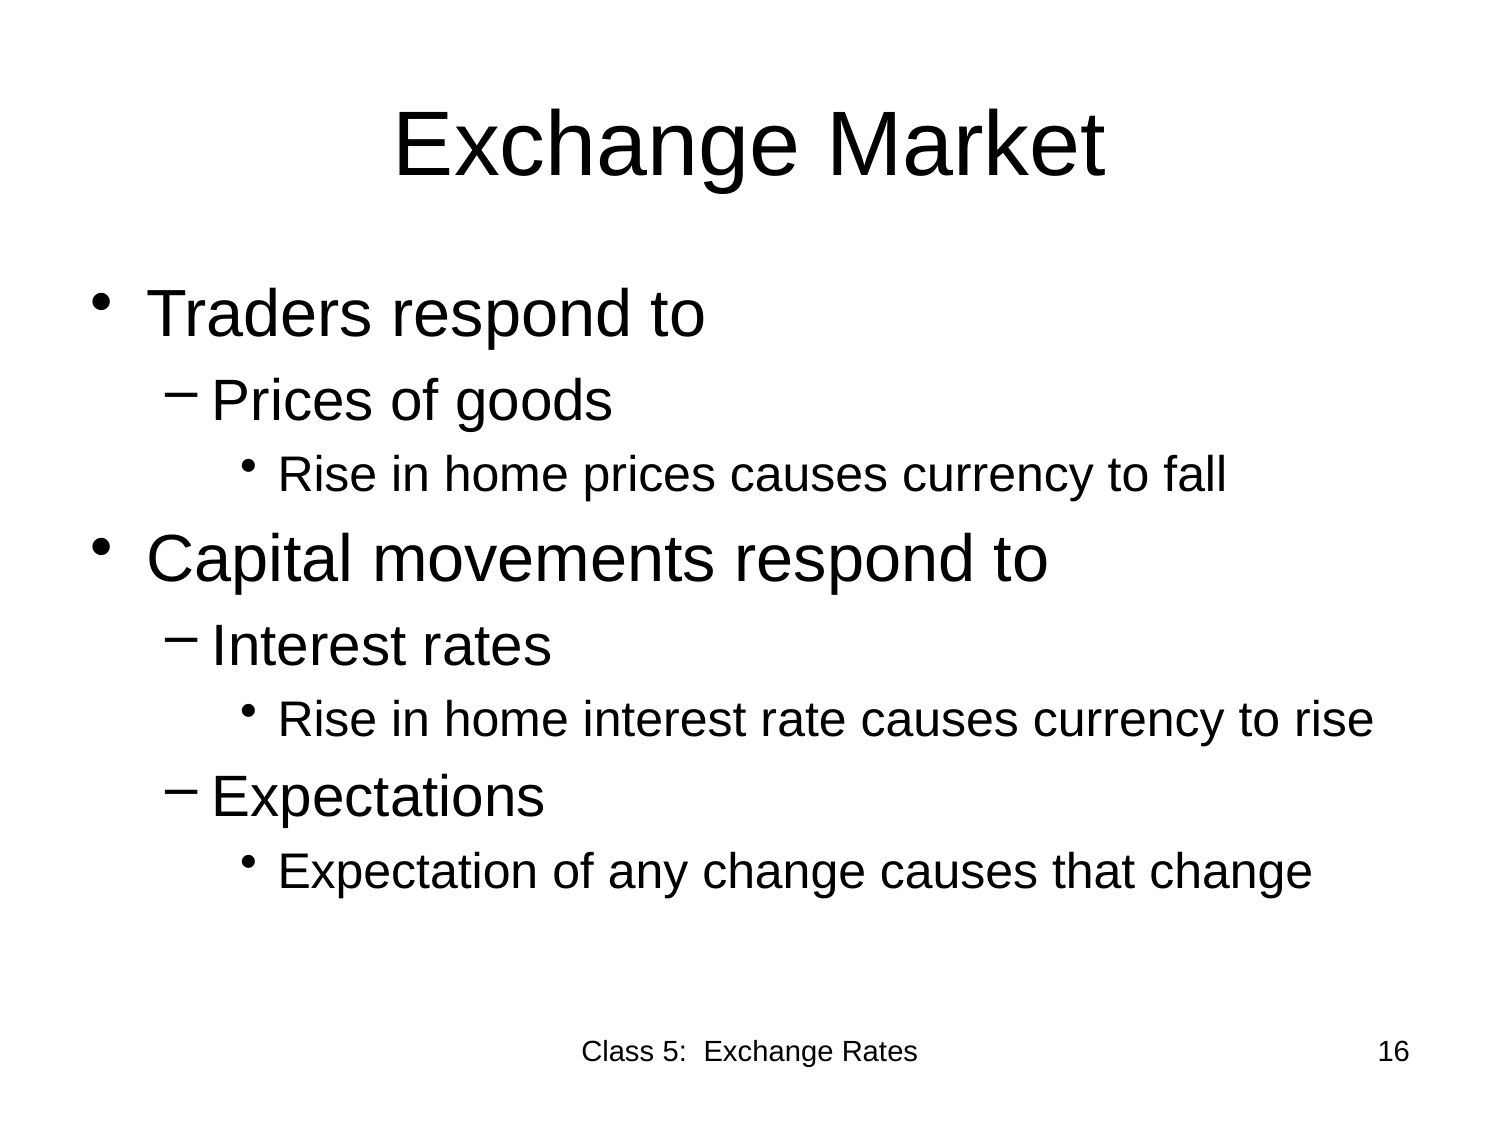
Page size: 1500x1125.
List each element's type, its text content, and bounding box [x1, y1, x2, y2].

list Traders respond to Prices of goods Rise in home prices causes currency to fall Capital movements respond to Interest rates Rise in home interest rate causes currency to rise Expectations Expectation of any change causes that change [74, 262, 1426, 1006]
slide_number 16 [1074, 1024, 1426, 1103]
title Exchange Market [74, 44, 1426, 233]
footer Class 5: Exchange Rates [512, 1024, 988, 1103]
